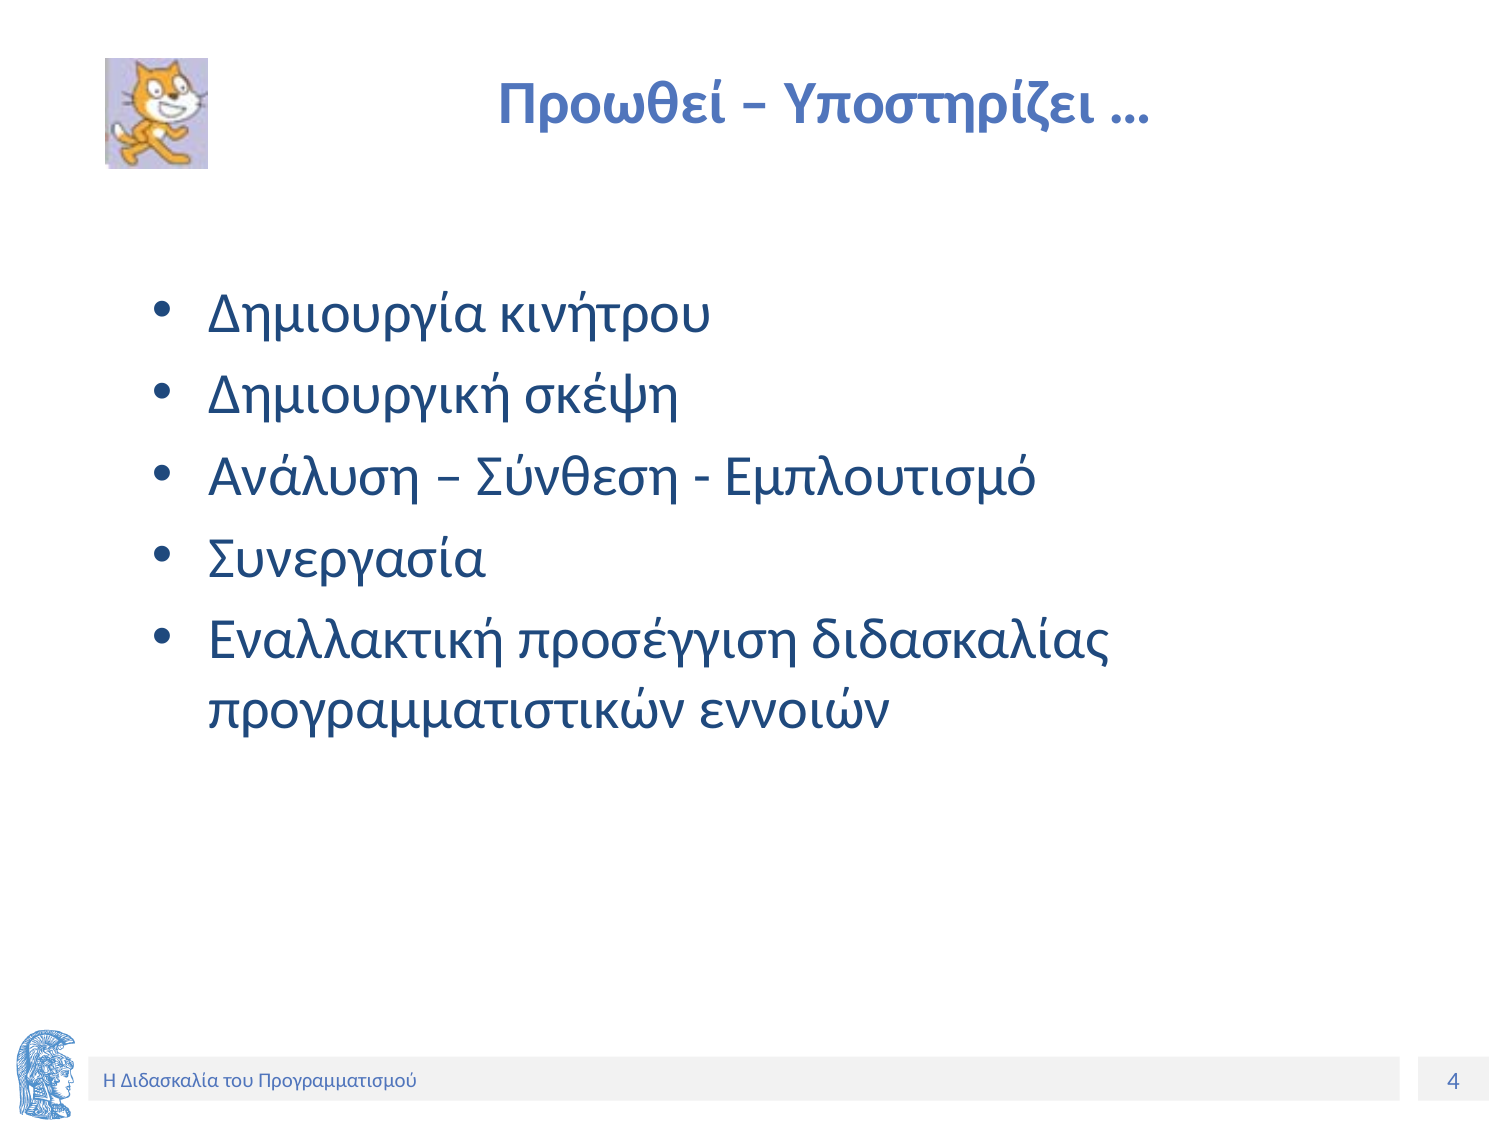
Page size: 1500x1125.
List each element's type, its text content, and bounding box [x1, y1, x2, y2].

picture [9, 1026, 81, 1120]
picture [105, 58, 208, 170]
title Προωθεί – Υποστηρίζει … [230, 54, 1421, 218]
list Δημιουργία κινήτρου Δημιουργική σκέψη Ανάλυση – Σύνθεση - Εμπλουτισμό Συνεργασία Εναλλακτική προσέγγιση διδασκαλίας προγραμματιστικών εννοιών [88, 184, 1400, 927]
